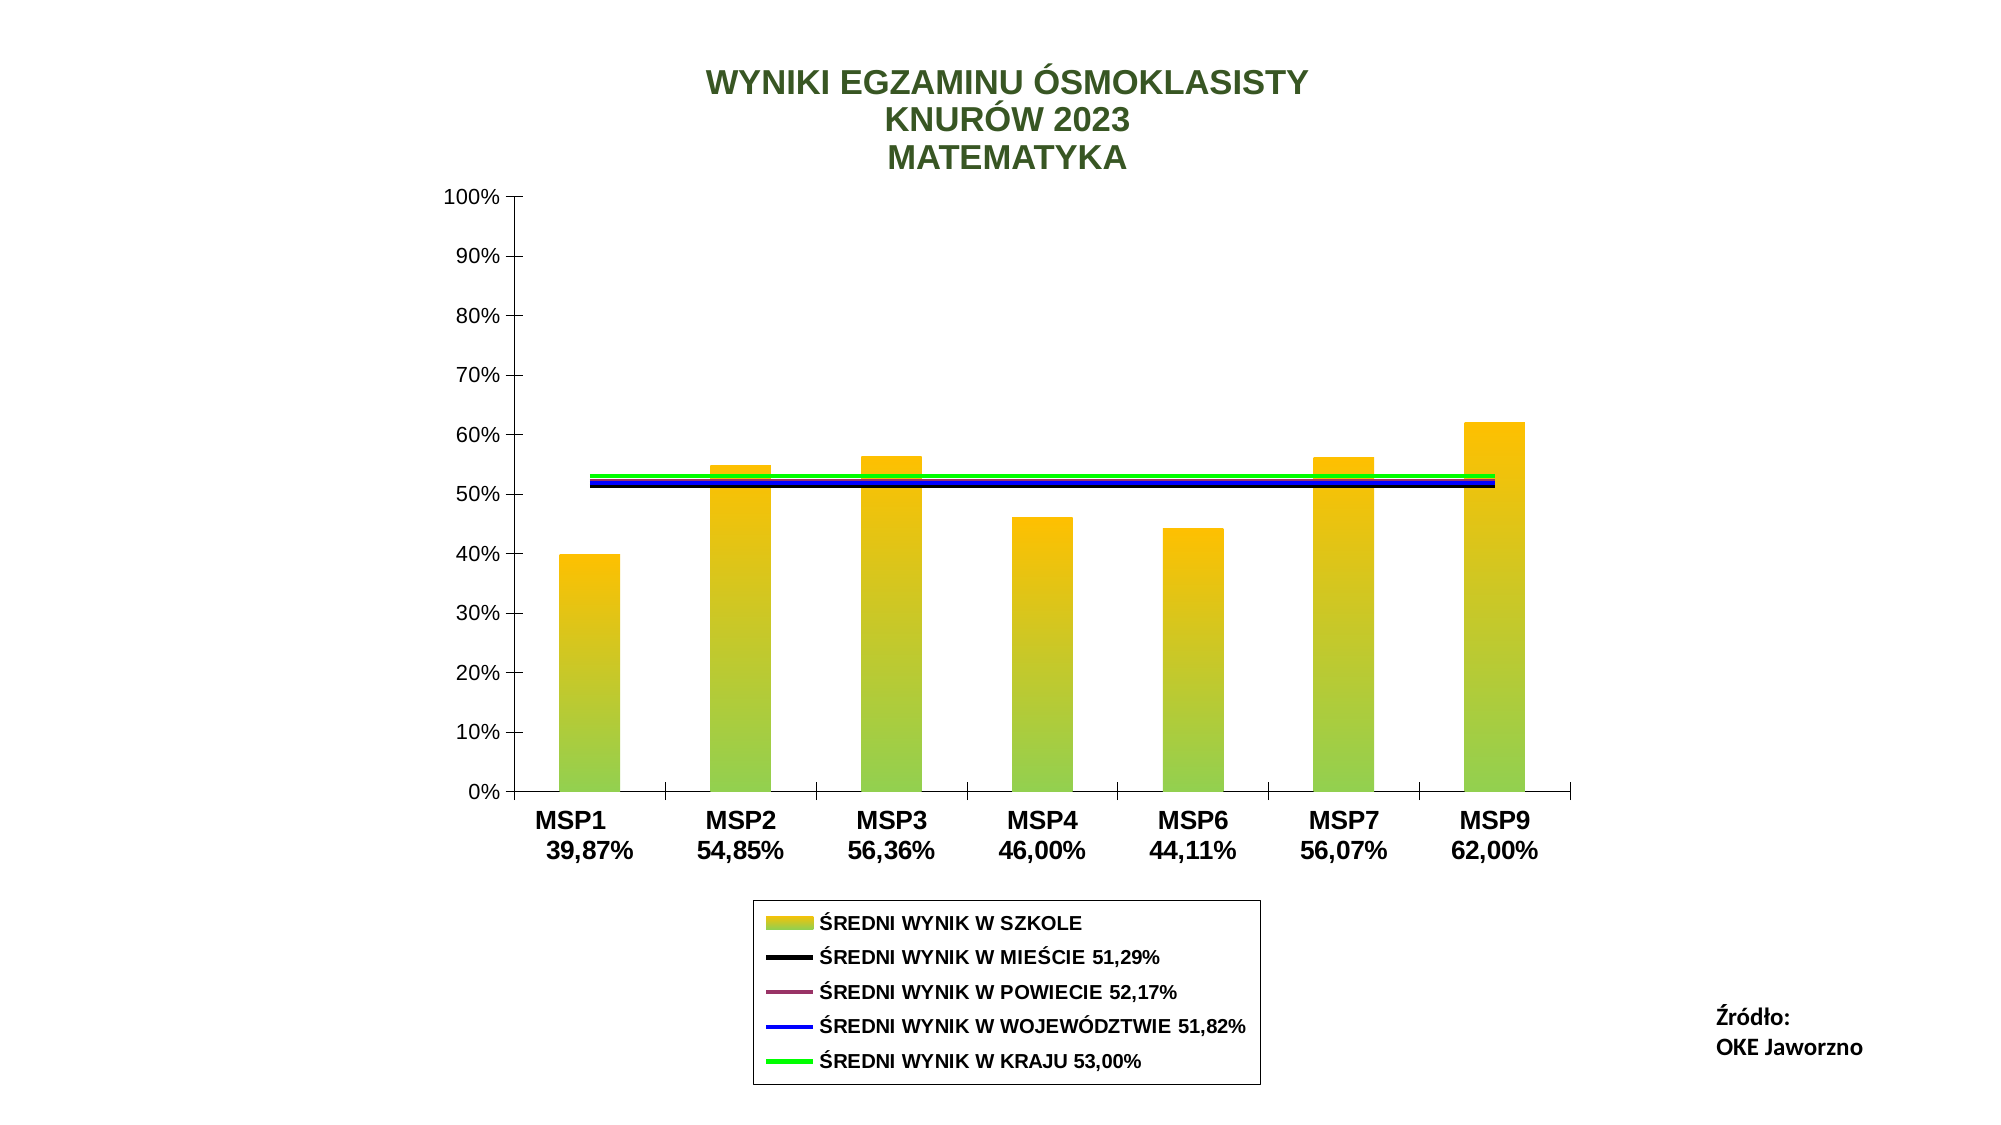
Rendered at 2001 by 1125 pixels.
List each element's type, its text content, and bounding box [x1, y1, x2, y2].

title WYNIKI EGZAMINU ÓSMOKLASISTY KNURÓW 2023 MATEMATYKA [257, 55, 1758, 185]
text_box Źródło: OKE Jaworzno [1719, 992, 1982, 1068]
chart [362, 184, 1719, 1104]
